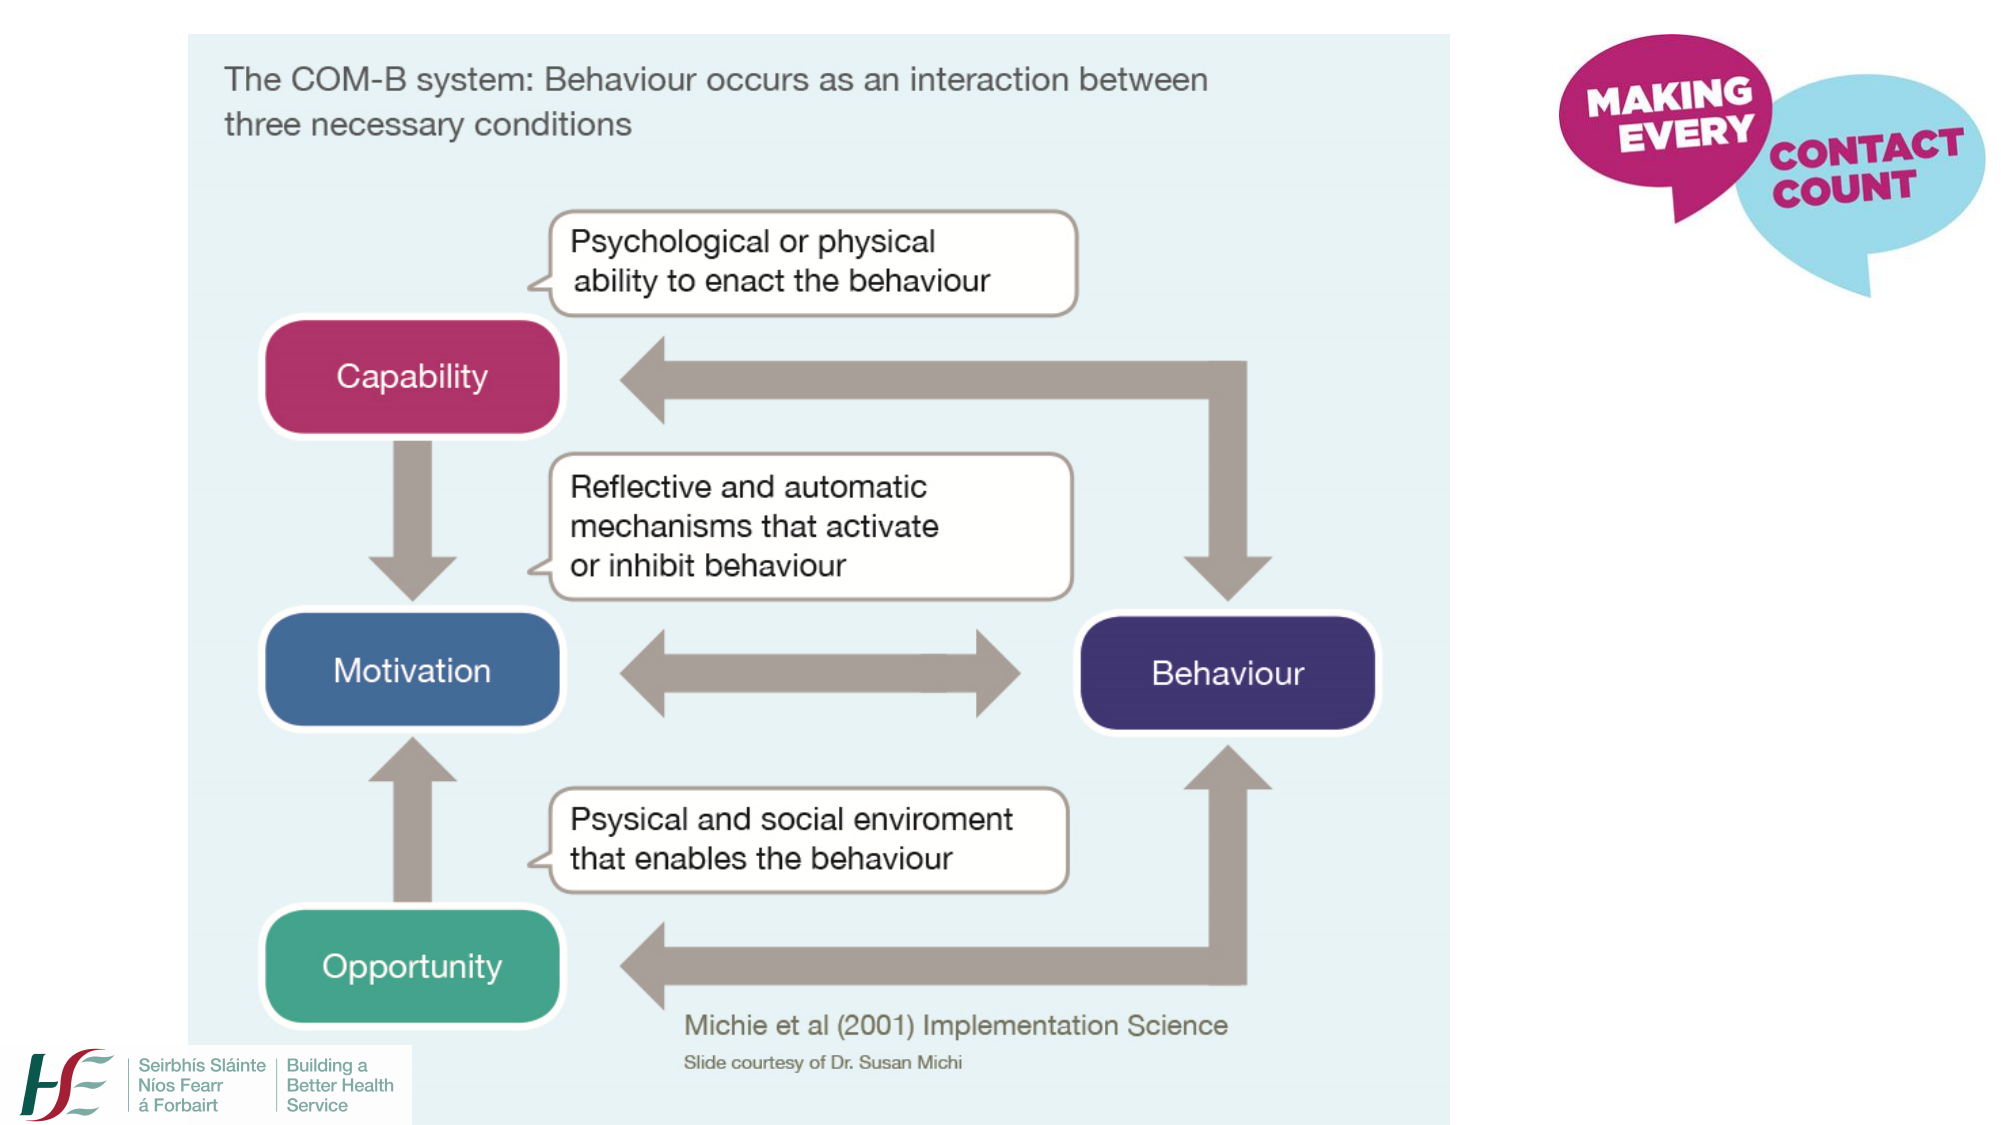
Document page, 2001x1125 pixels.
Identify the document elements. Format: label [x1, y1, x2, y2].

picture [0, 34, 1451, 1125]
list [1559, 34, 1986, 298]
